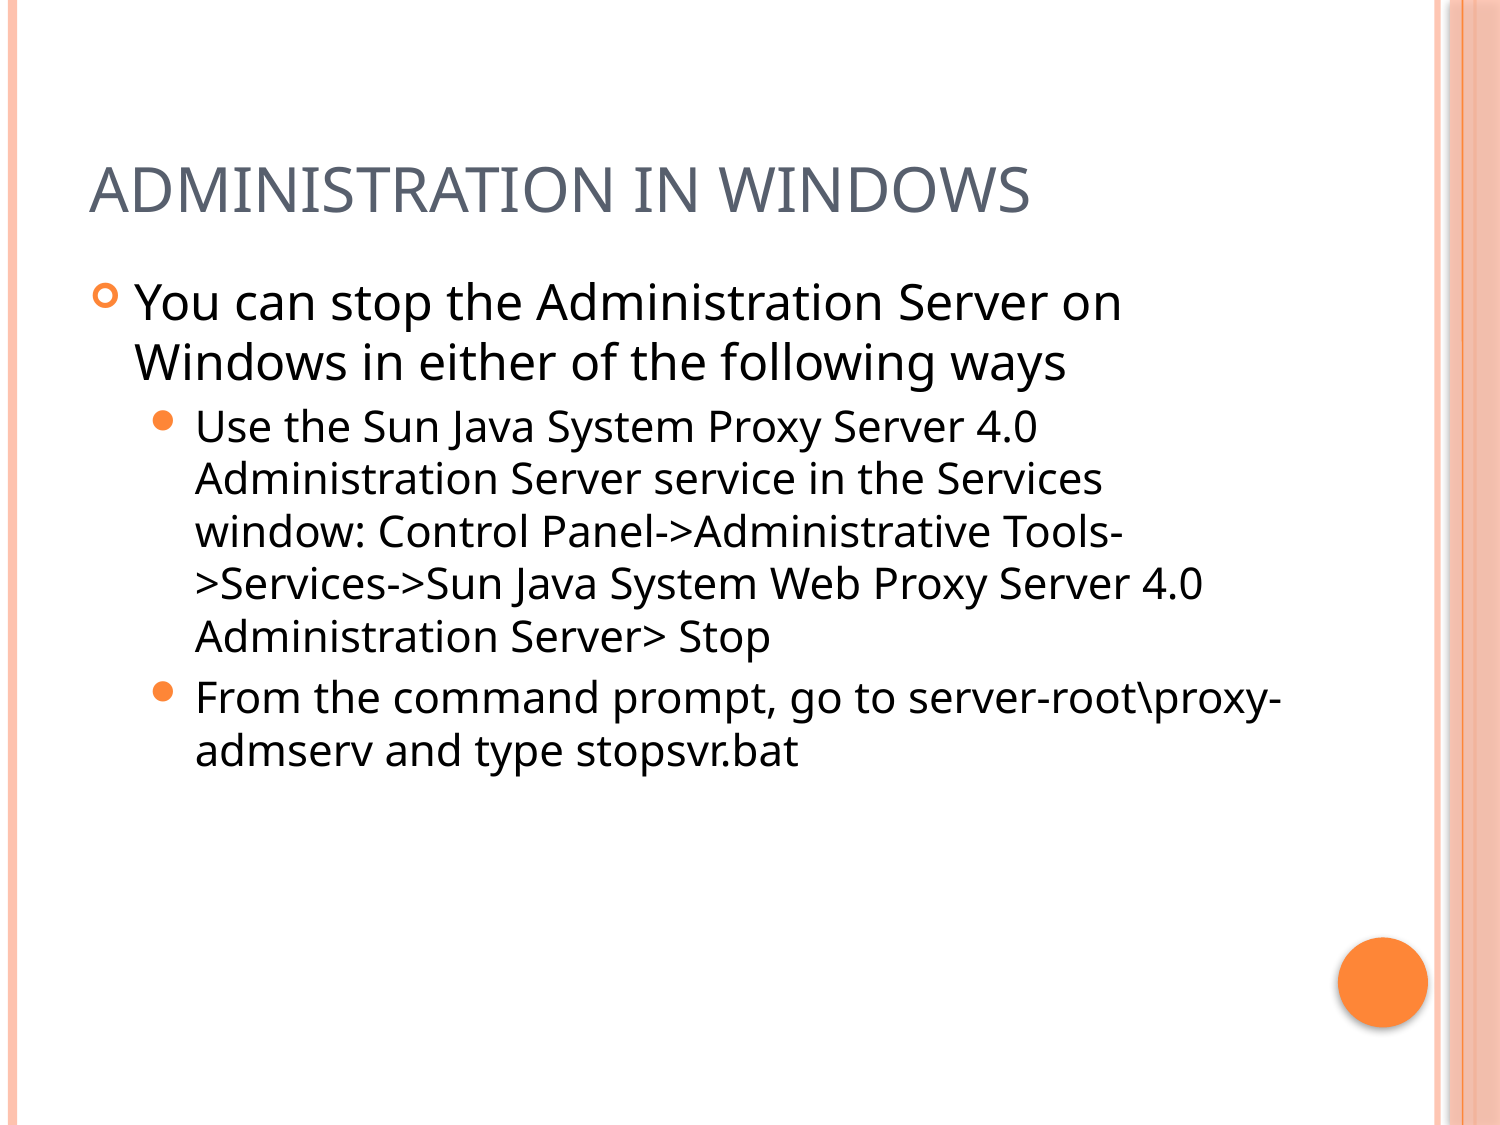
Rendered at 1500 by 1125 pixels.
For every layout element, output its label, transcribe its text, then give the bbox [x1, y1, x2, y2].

title Administration in Windows [75, 45, 1300, 233]
list You can stop the Administration Server on Windows in either of the following ways Use the Sun Java System Proxy Server 4.0 Administration Server service in the Services window: Control Panel->Administrative Tools->Services->Sun Java System Web Proxy Server 4.0 Administration Server> Stop From the command prompt, go to server-root\proxy-admserv and type stopsvr.bat [75, 262, 1300, 1062]
